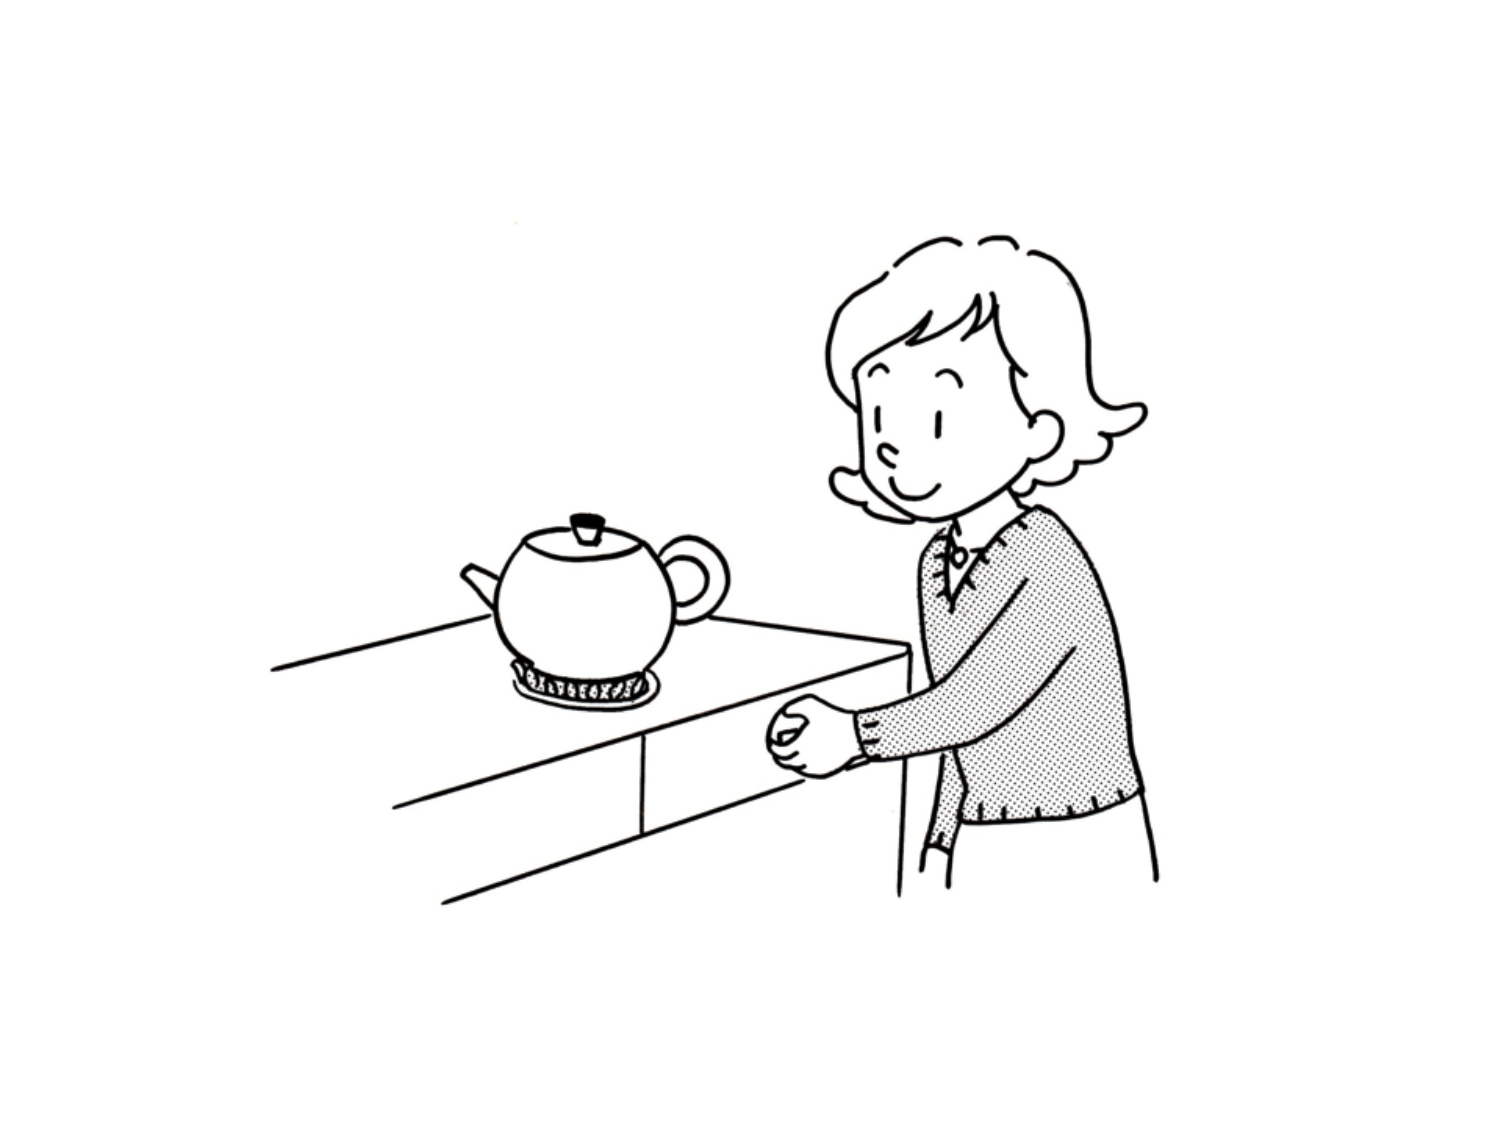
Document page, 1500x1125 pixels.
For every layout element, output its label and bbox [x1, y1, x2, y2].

picture [251, 206, 1245, 919]
